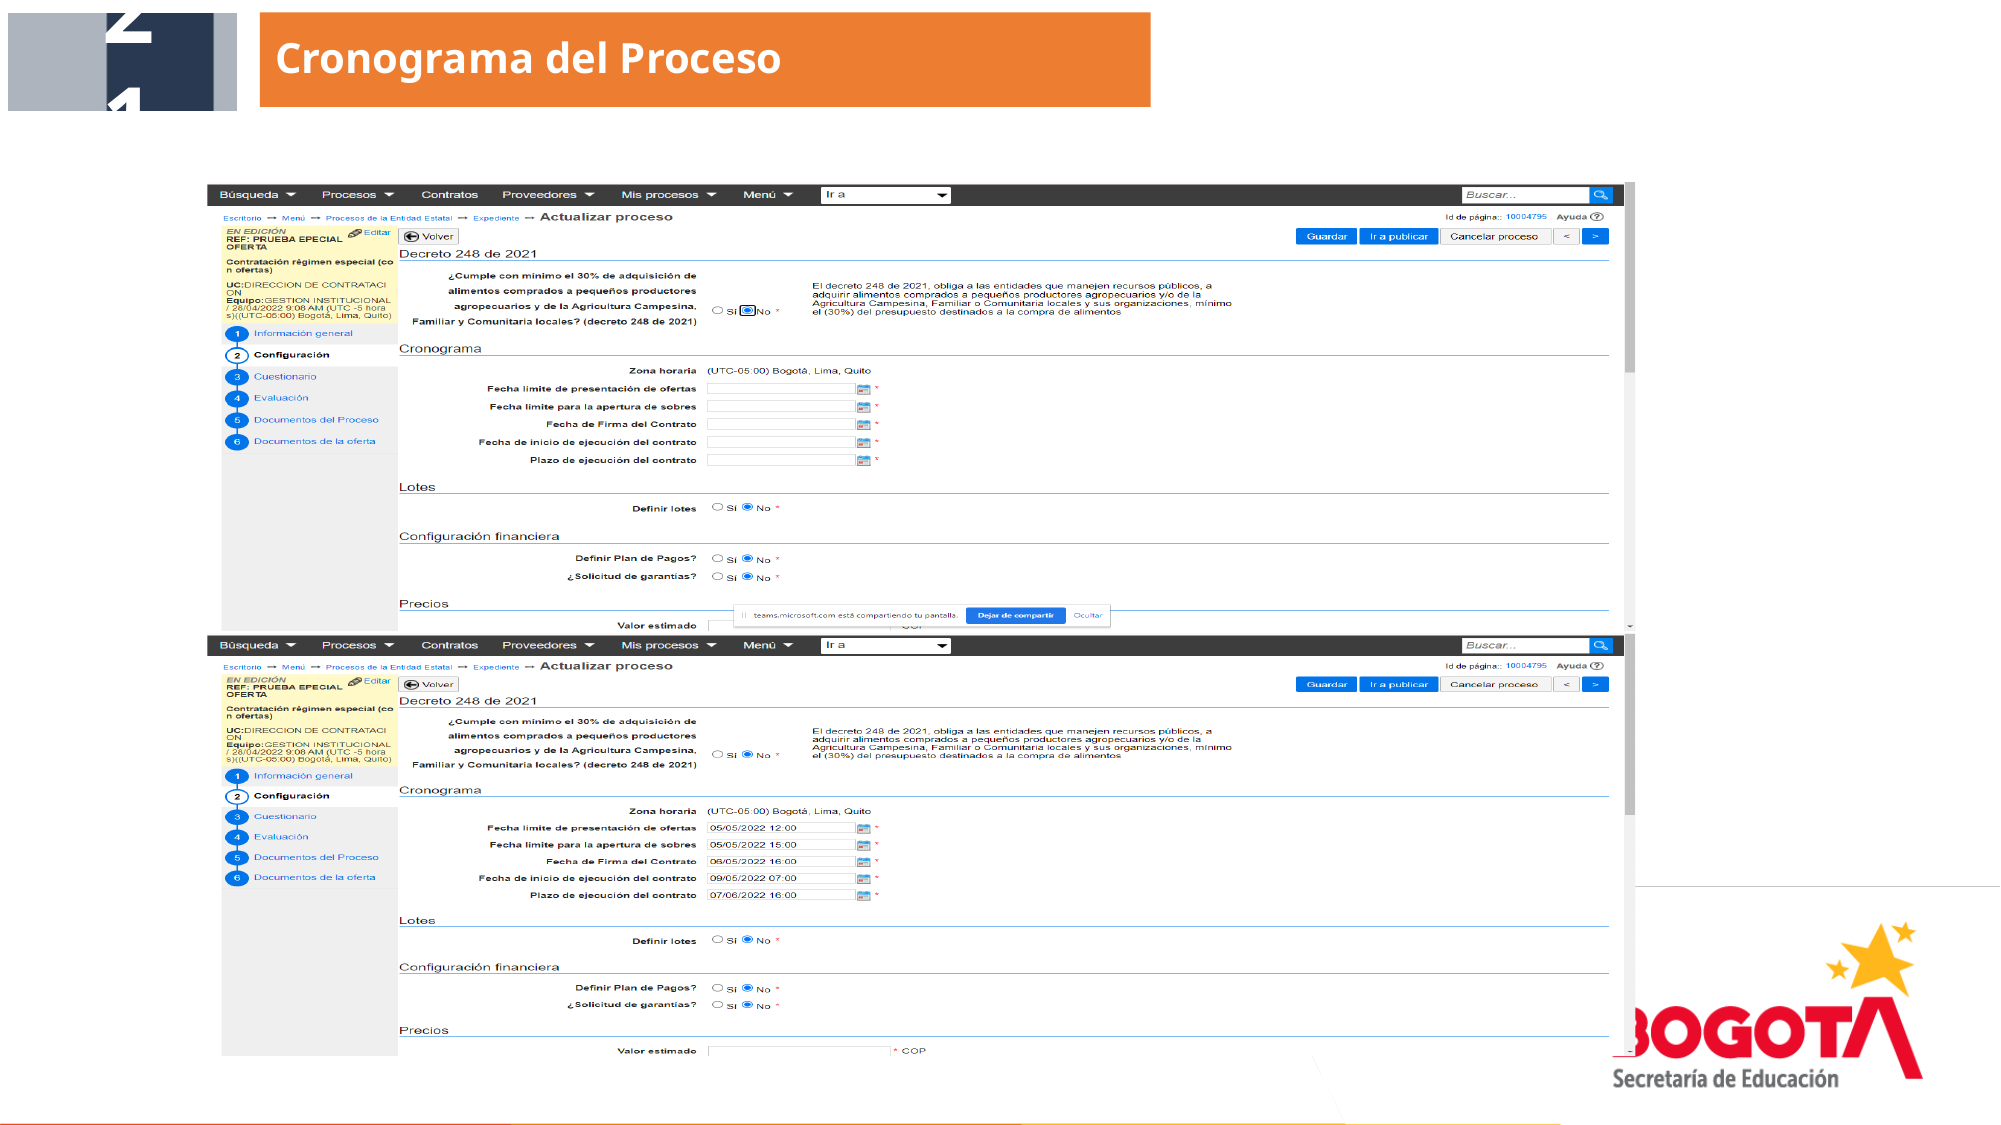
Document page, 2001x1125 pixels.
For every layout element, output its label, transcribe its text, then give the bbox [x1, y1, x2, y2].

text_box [8, 0, 237, 126]
picture [207, 182, 1636, 631]
text_box Cronograma del Proceso [259, 12, 1151, 107]
picture [0, 633, 2000, 1125]
